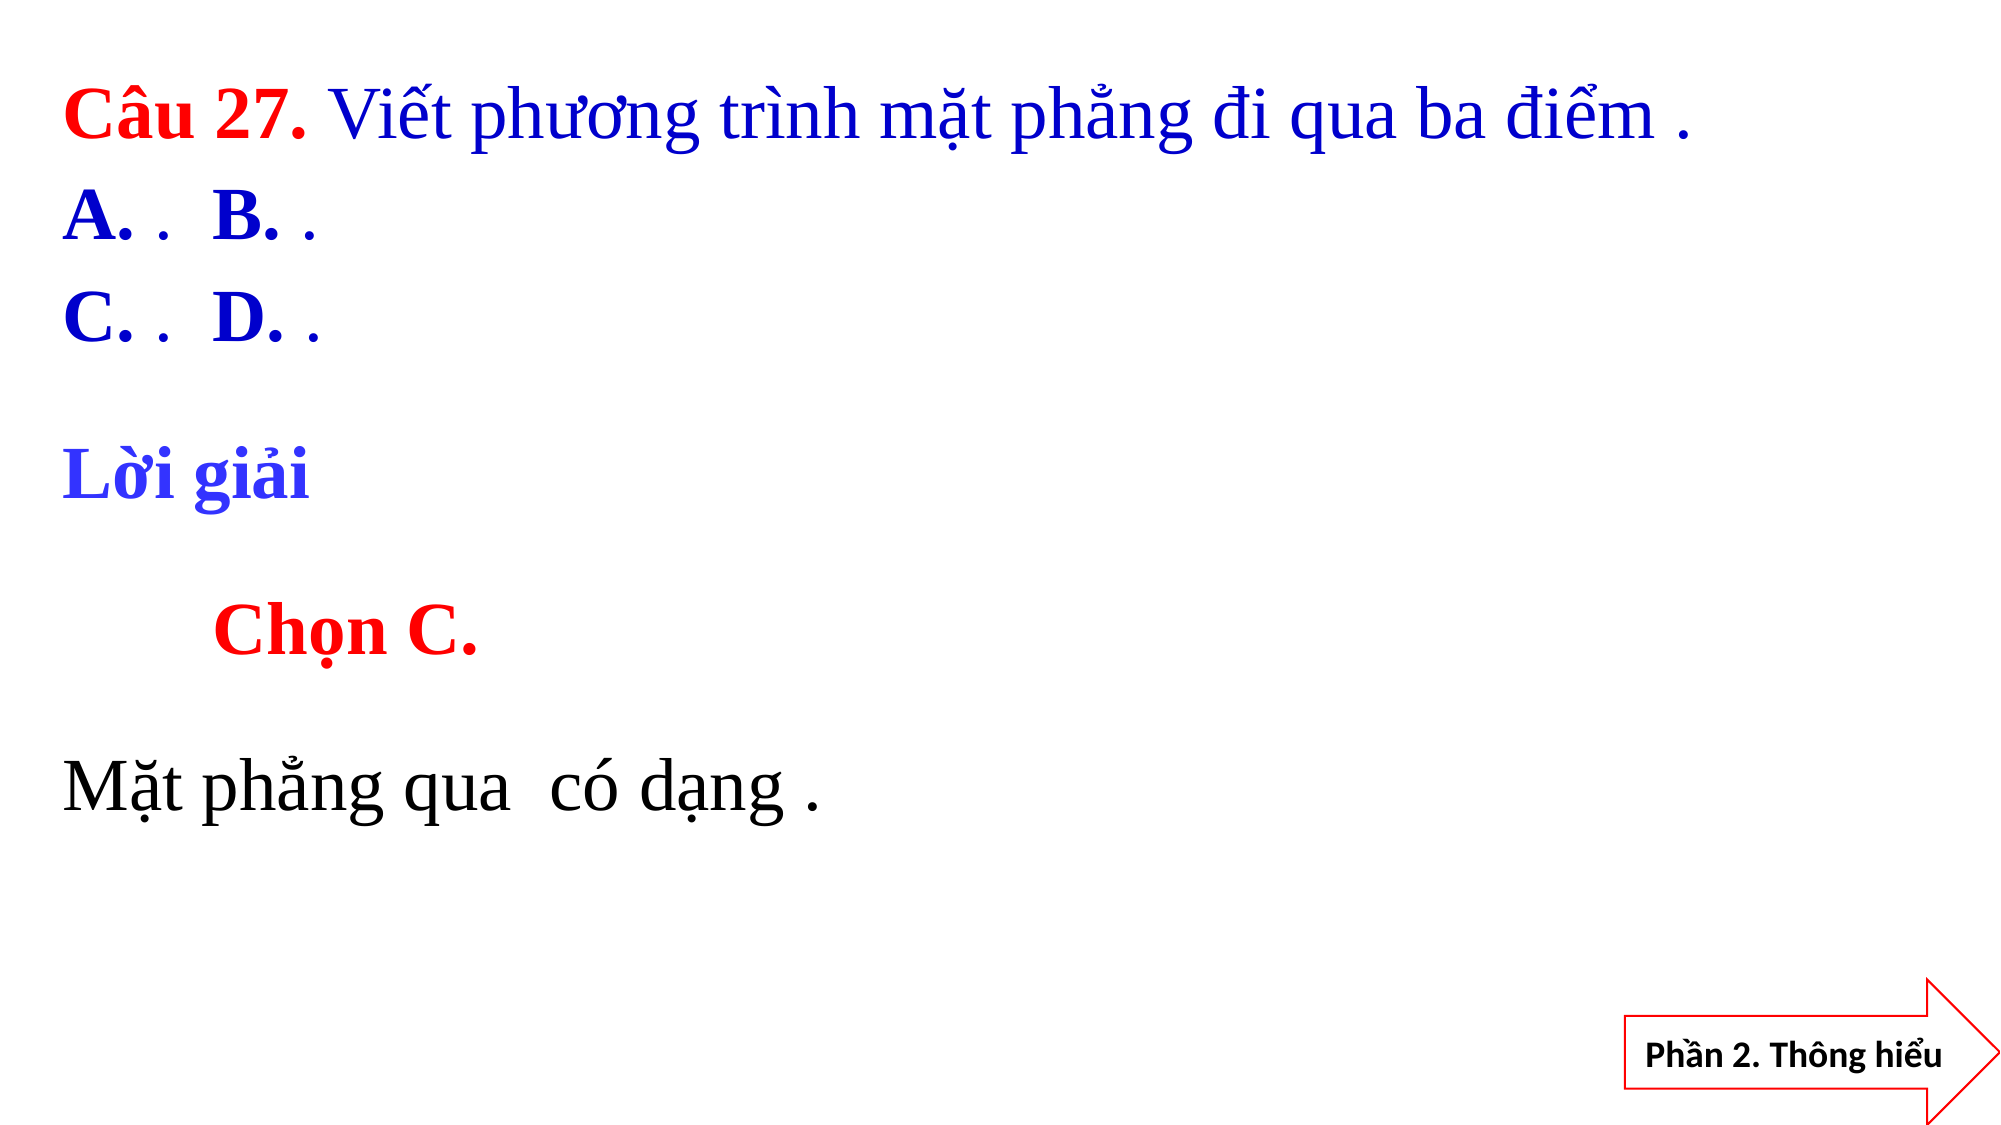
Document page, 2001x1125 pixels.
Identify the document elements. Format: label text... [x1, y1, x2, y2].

text_box Phần 2. Thông hiểu [1623, 977, 2000, 1125]
